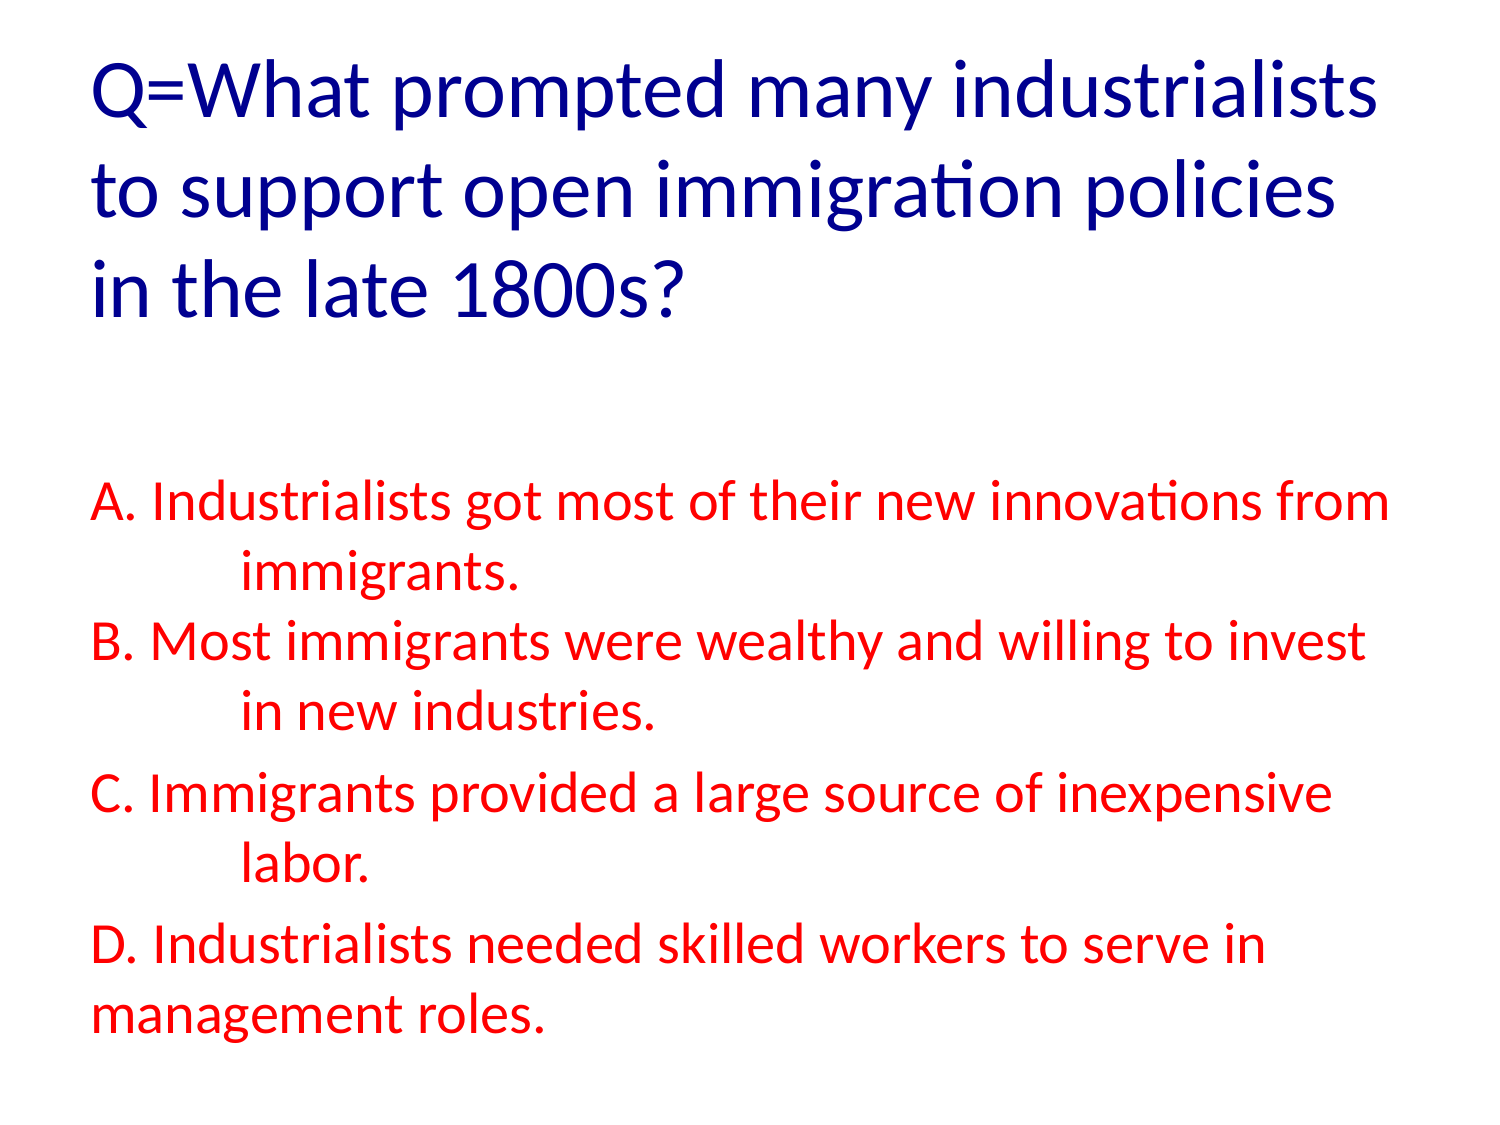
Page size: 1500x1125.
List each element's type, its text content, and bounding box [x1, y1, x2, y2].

list Q=What prompted many industrialists to support open immigration policies in the late 1800s? A. Industrialists got most of their new innovations from immigrants. B. Most immigrants were wealthy and willing to invest in new industries. C. Immigrants provided a large source of inexpensive labor. D. Industrialists needed skilled workers to serve in management roles. [75, 26, 1425, 1086]
